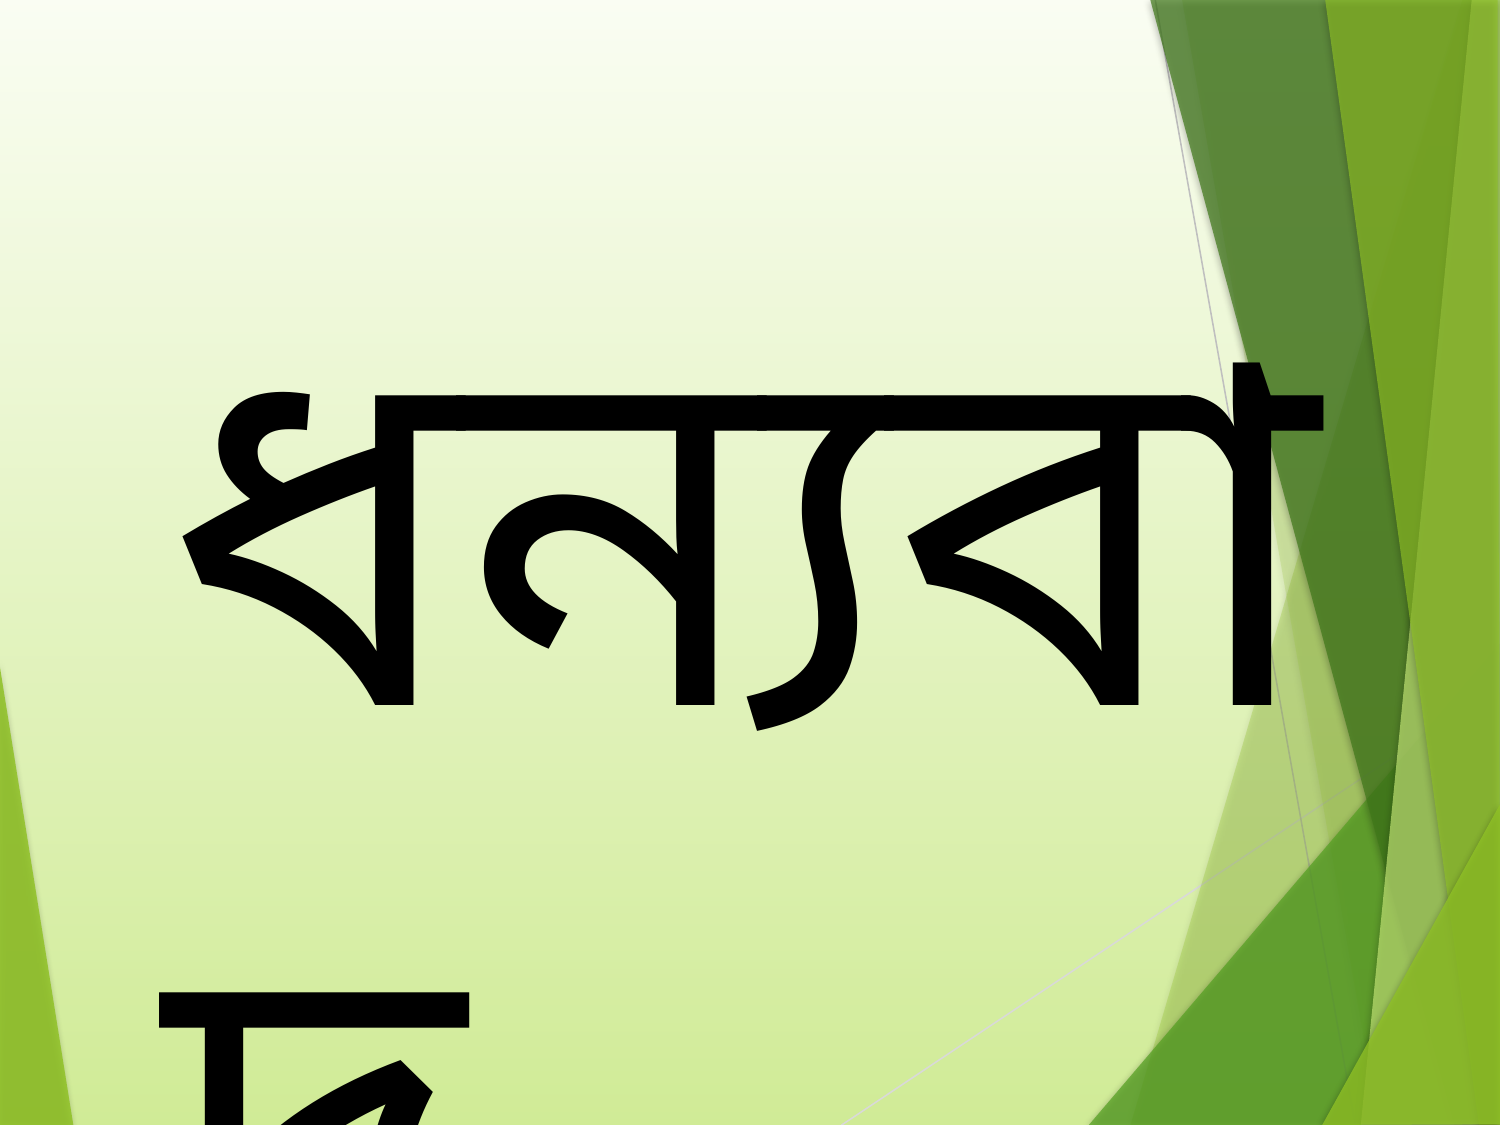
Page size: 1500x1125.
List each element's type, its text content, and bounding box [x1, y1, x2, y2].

text_box ধন্যবাদ [150, 199, 1375, 1125]
